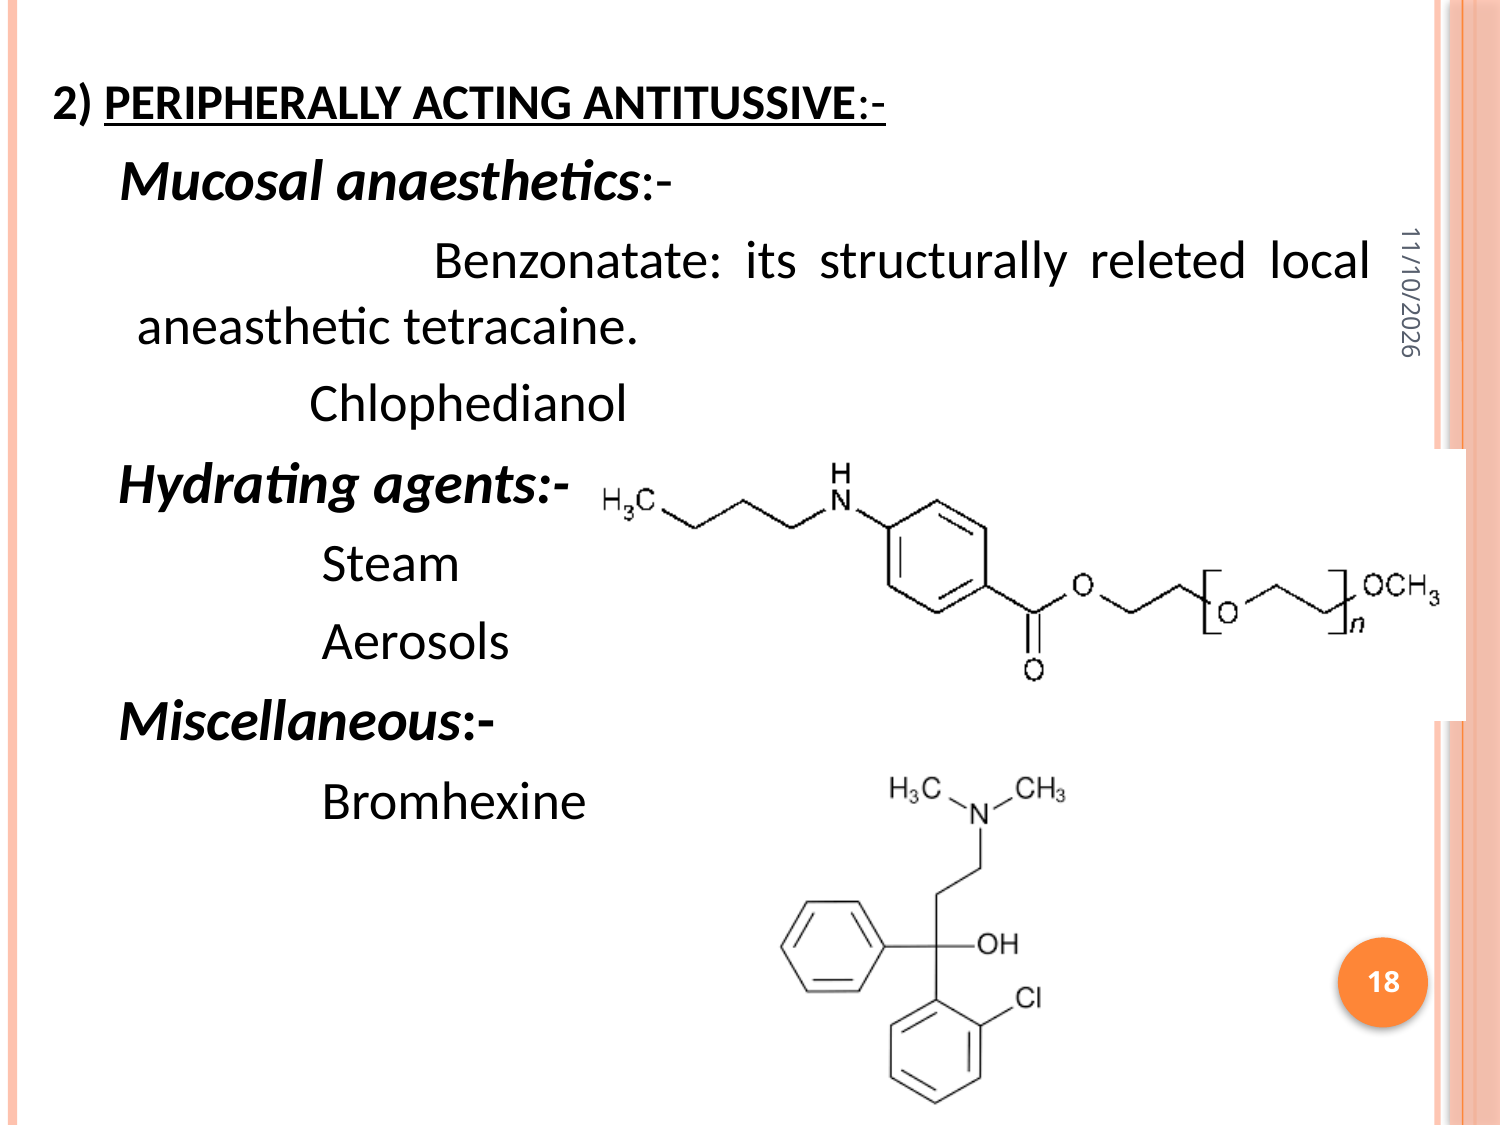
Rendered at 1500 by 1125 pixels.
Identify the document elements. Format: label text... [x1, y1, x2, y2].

slide_number 18 [1333, 940, 1434, 1027]
picture [761, 749, 1092, 1125]
picture [586, 449, 1467, 721]
text_box 2) PERIPHERALLY ACTING ANTITUSSIVE:- Mucosal anaesthetics:- Benzonatate: its structurally releted local aneasthetic tetracaine. Chlophedianol Hydrating agents:- Steam Aerosols Miscellaneous:- Bromhexine [37, 62, 1388, 1063]
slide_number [1378, 43, 1442, 374]
